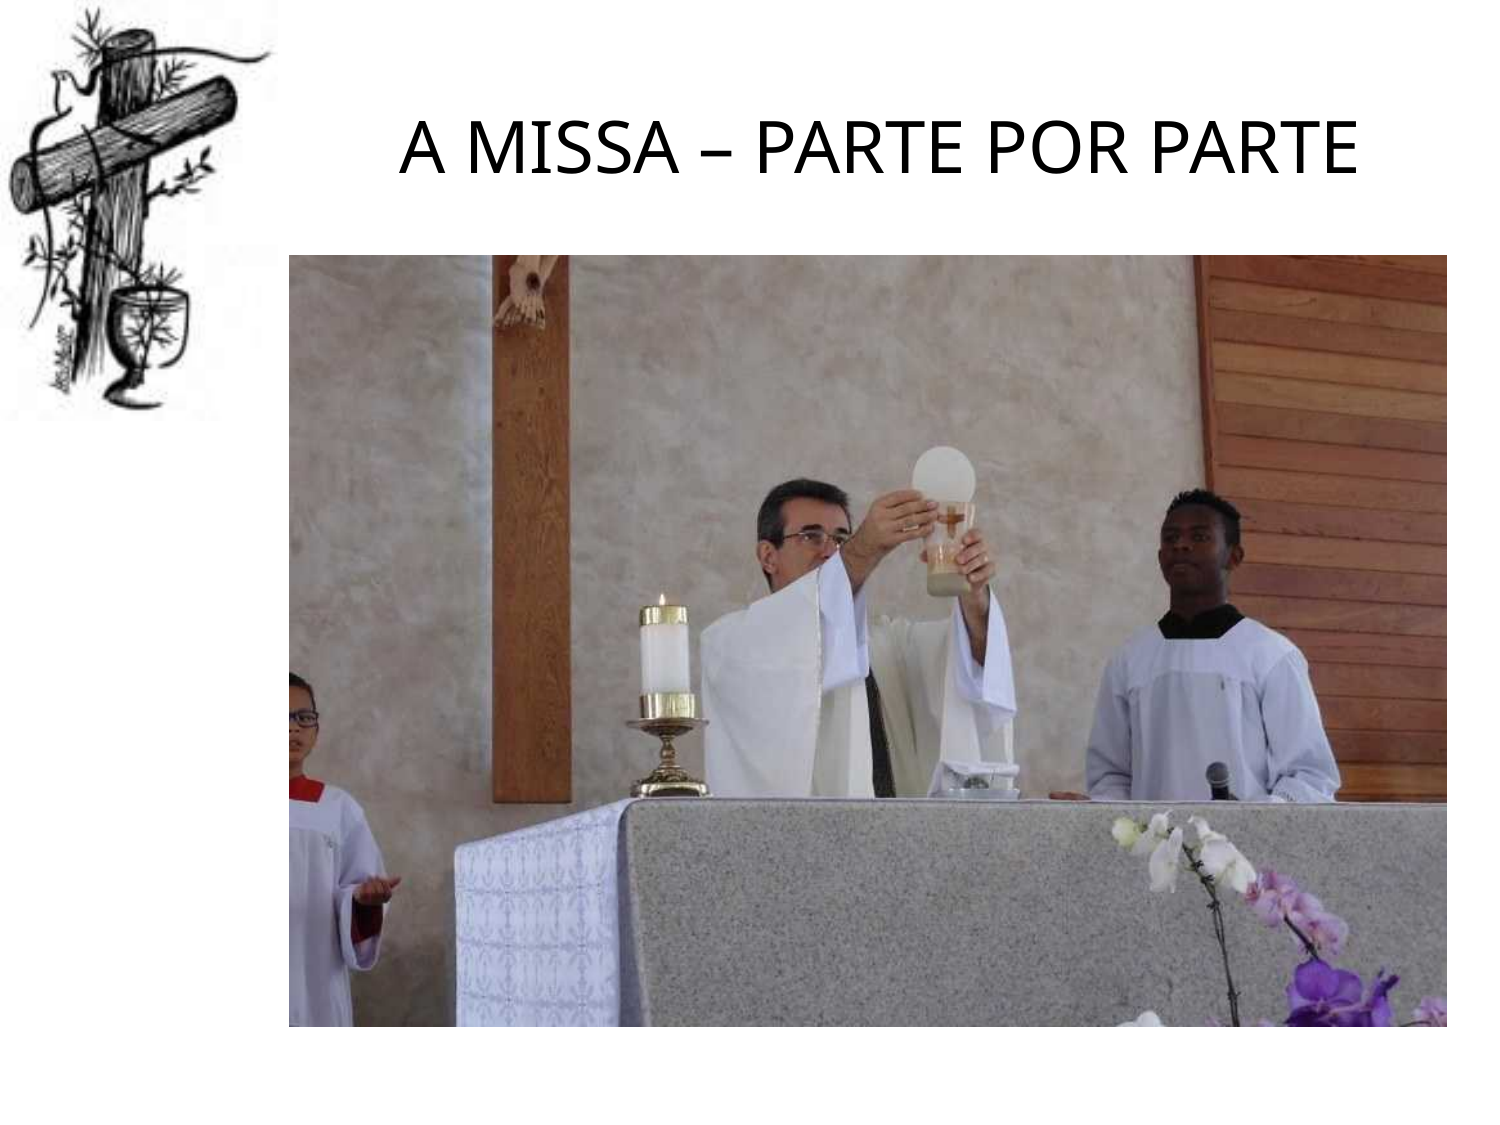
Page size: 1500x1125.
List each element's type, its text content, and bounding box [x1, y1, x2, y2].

picture [289, 255, 1447, 1028]
subtitle [312, 208, 1471, 1035]
picture [0, 0, 278, 421]
title A MISSA – PARTE POR PARTE [289, 54, 1471, 197]
